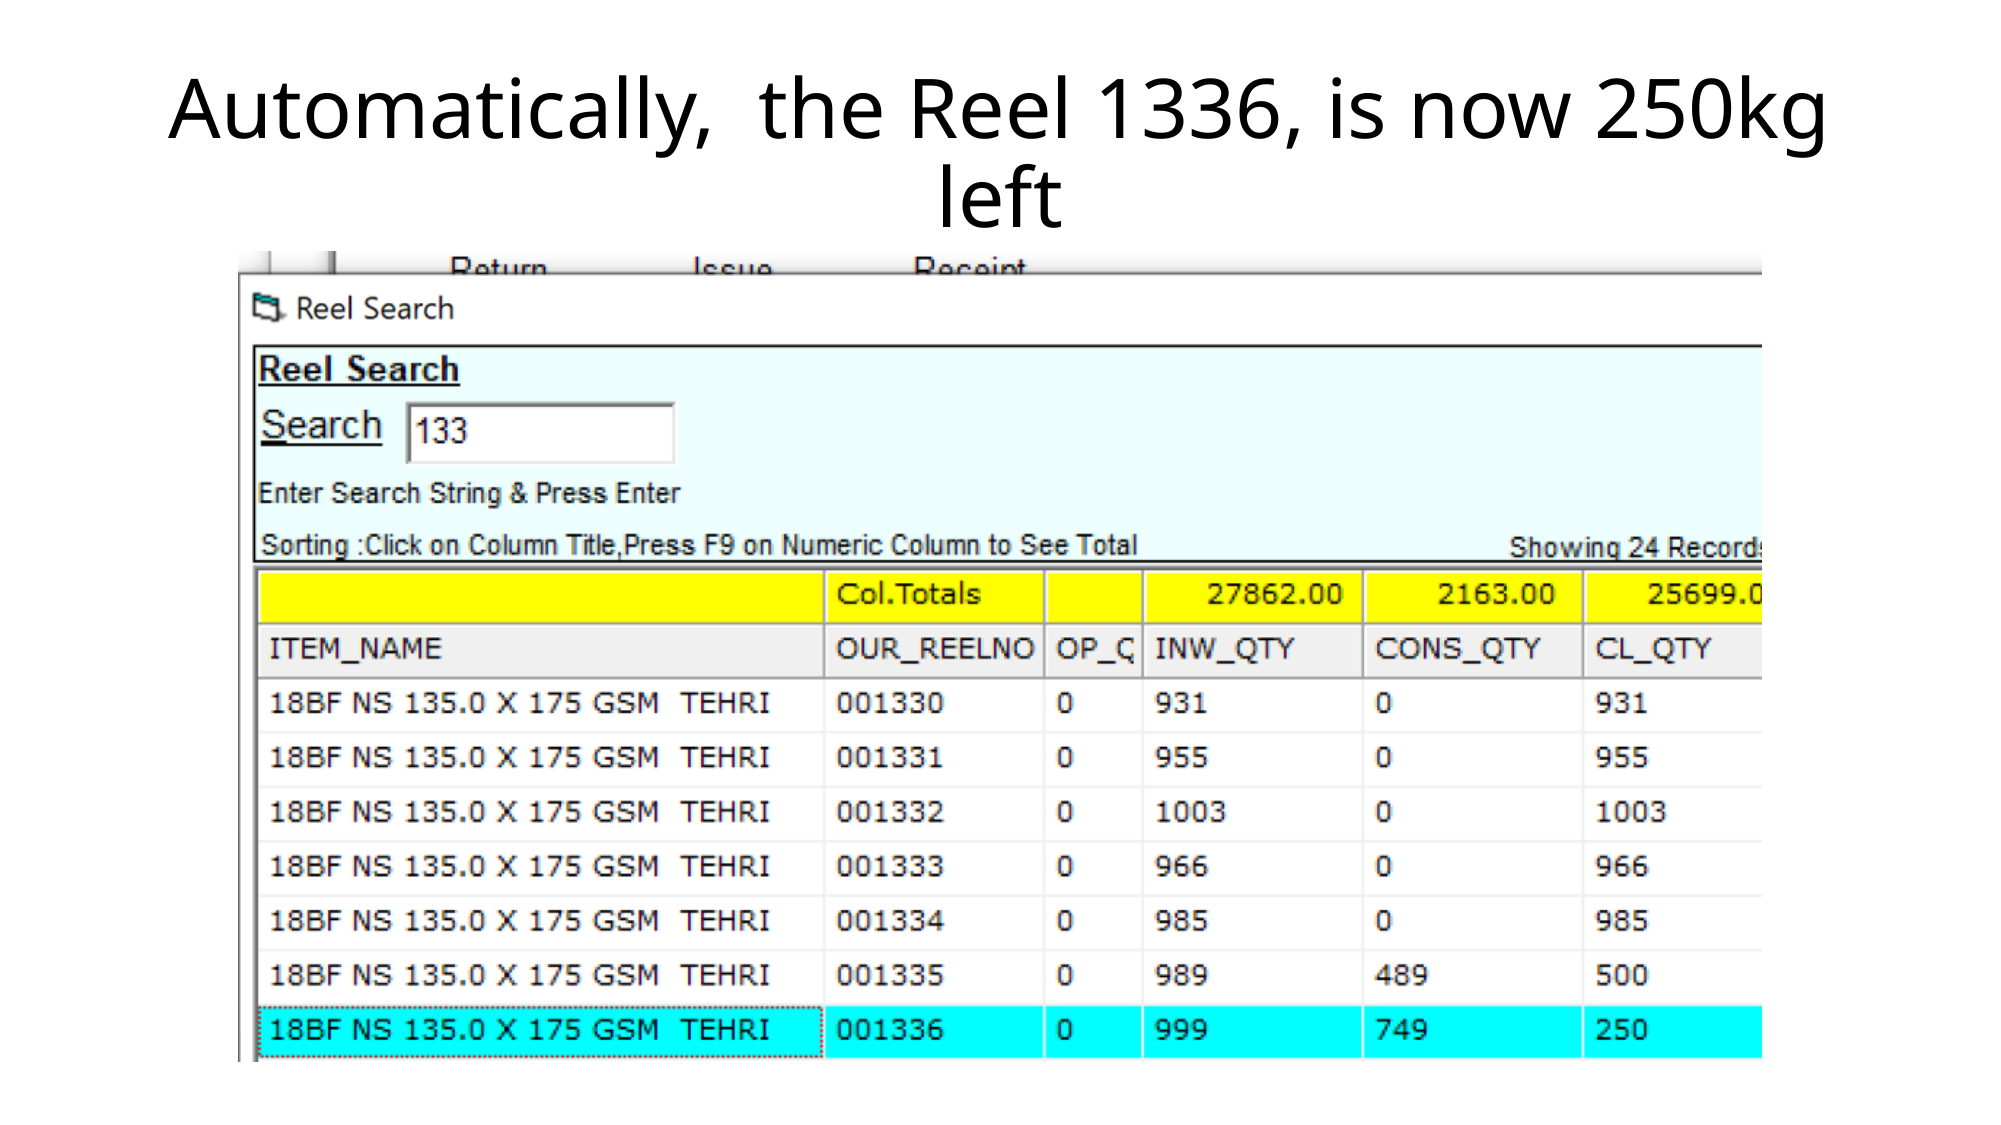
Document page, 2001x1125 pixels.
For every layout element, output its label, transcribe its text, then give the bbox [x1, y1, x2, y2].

title Automatically, the Reel 1336, is now 250kg left [137, 59, 1863, 254]
picture [238, 251, 1762, 1062]
